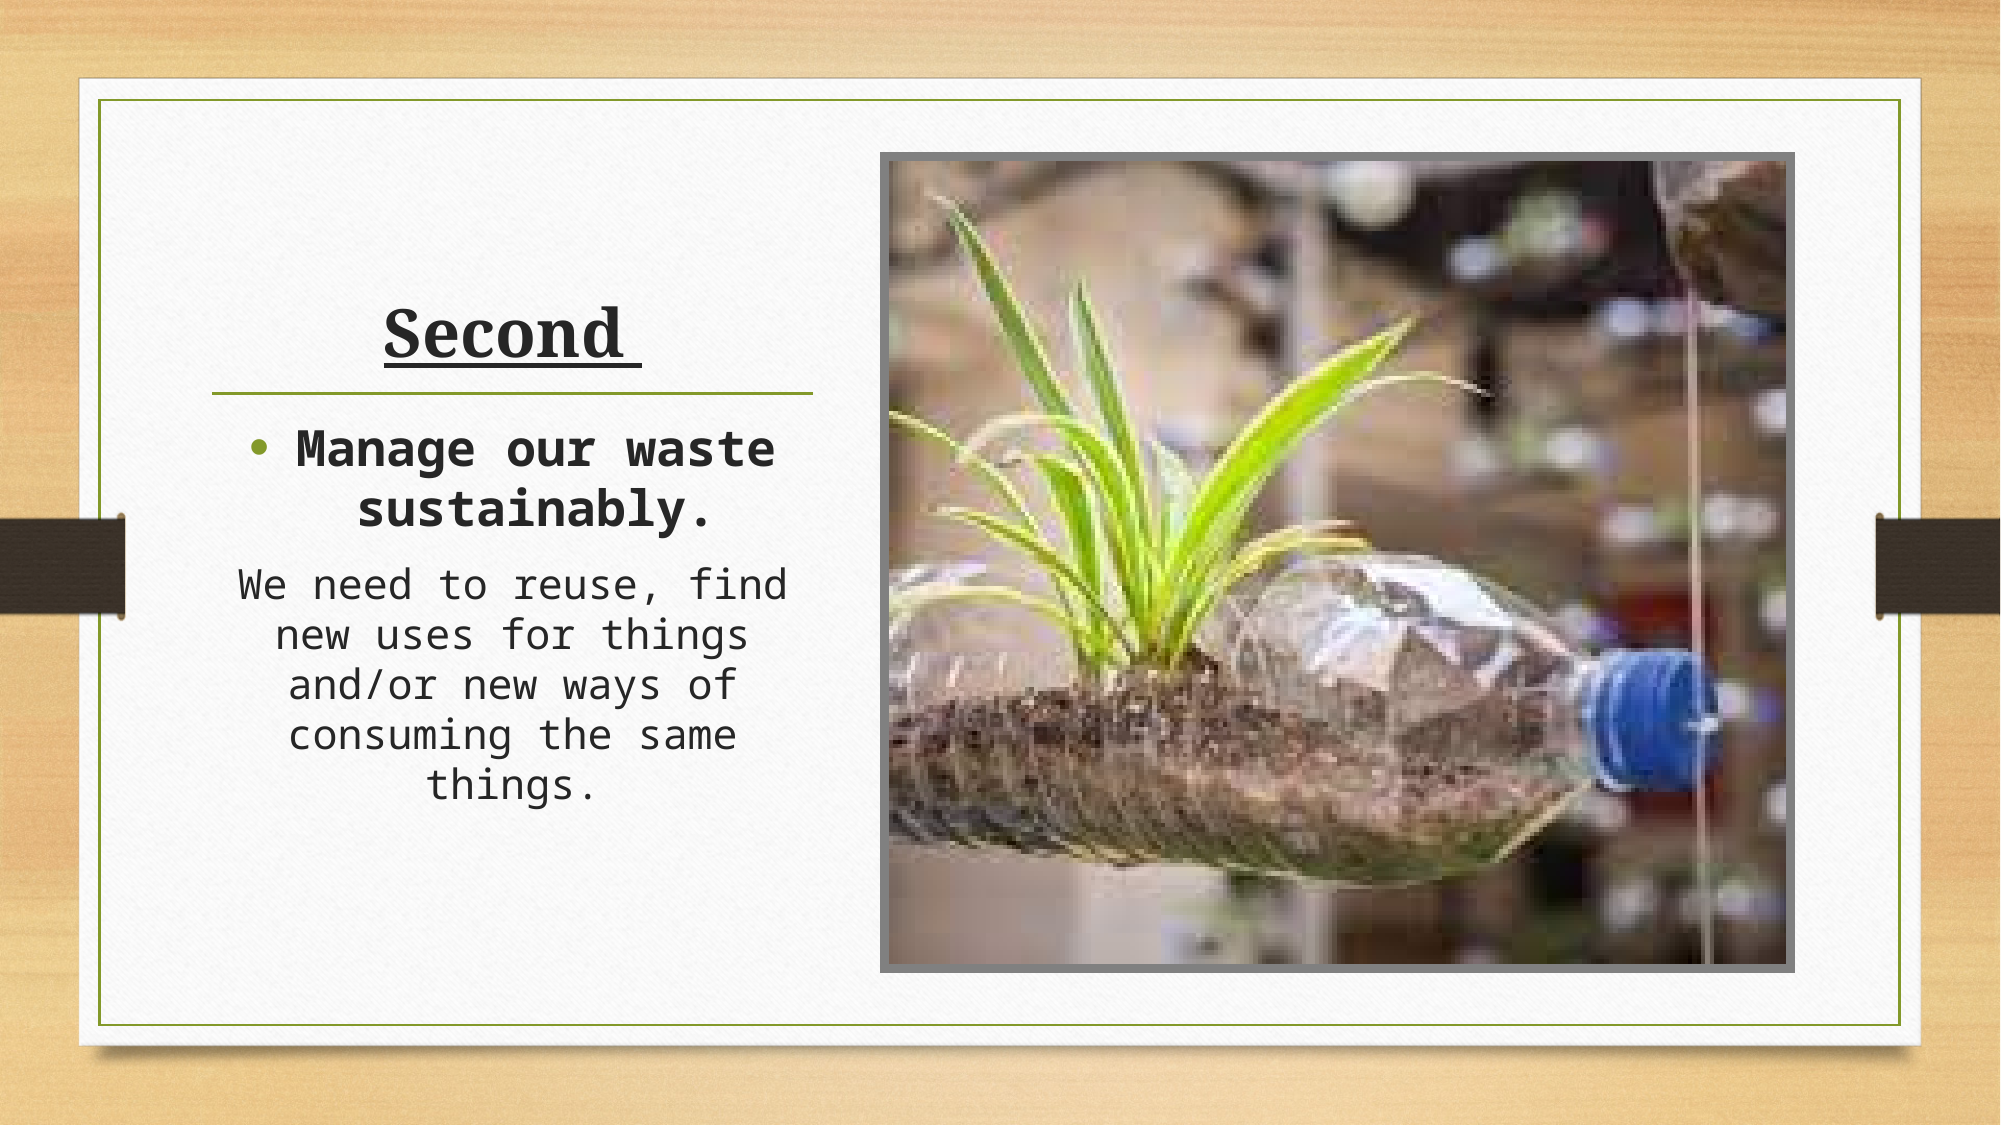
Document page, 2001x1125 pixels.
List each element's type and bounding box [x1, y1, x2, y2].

text_box [0, 0, 2000, 1125]
picture [888, 160, 1787, 965]
